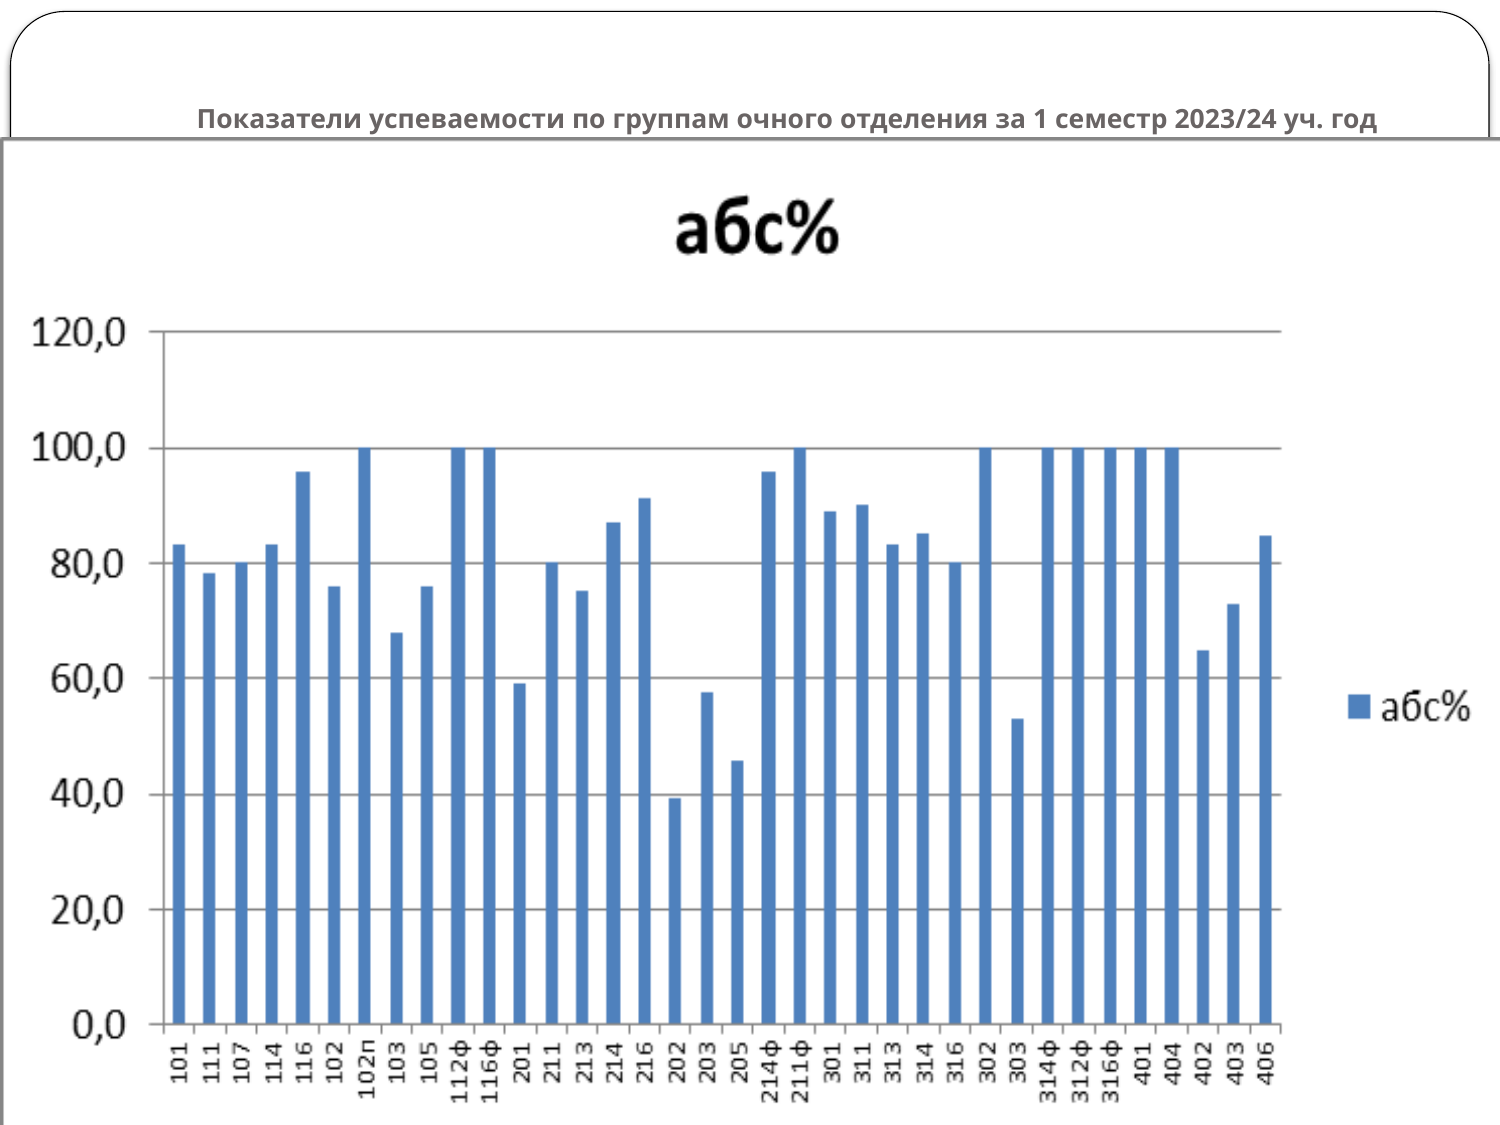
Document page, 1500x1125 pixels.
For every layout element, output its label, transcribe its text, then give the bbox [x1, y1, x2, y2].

picture [0, 136, 1500, 1125]
title Показатели успеваемости по группам очного отделения за 1 семестр 2023/24 уч. год [150, 45, 1425, 136]
